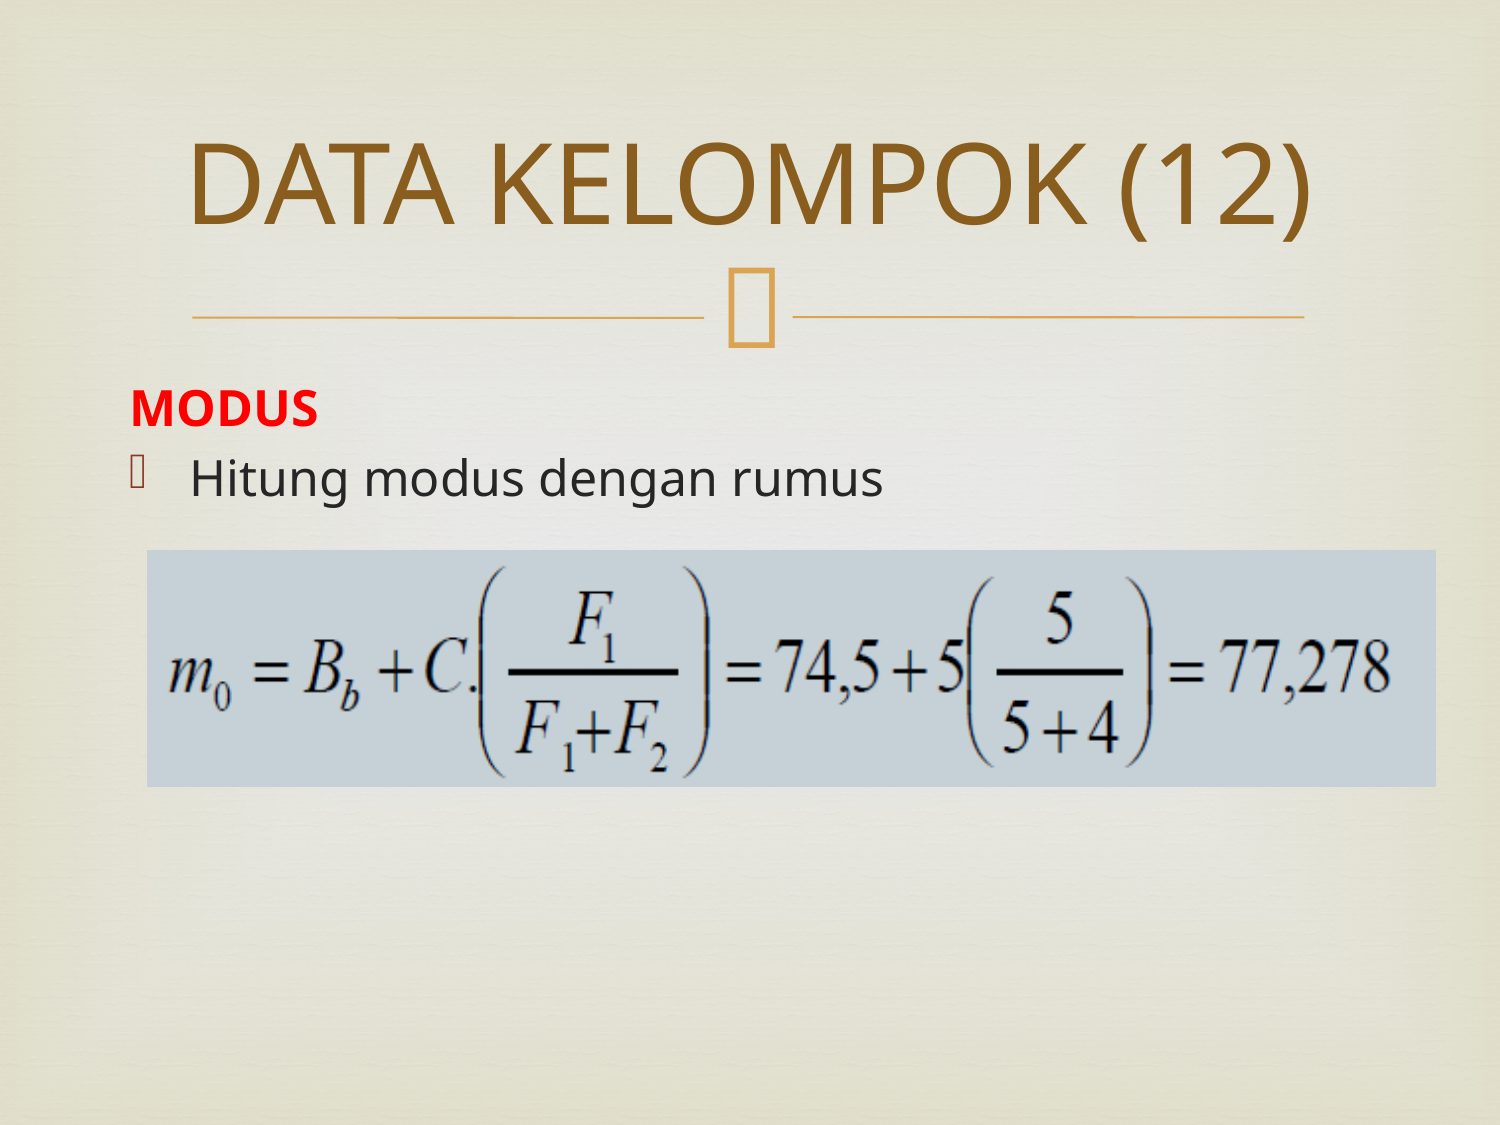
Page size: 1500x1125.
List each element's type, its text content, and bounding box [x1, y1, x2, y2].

list MODUS Hitung modus dengan rumus [114, 368, 1386, 1005]
picture [146, 550, 1436, 788]
title DATA KELOMPOK (12) [112, 93, 1386, 267]
